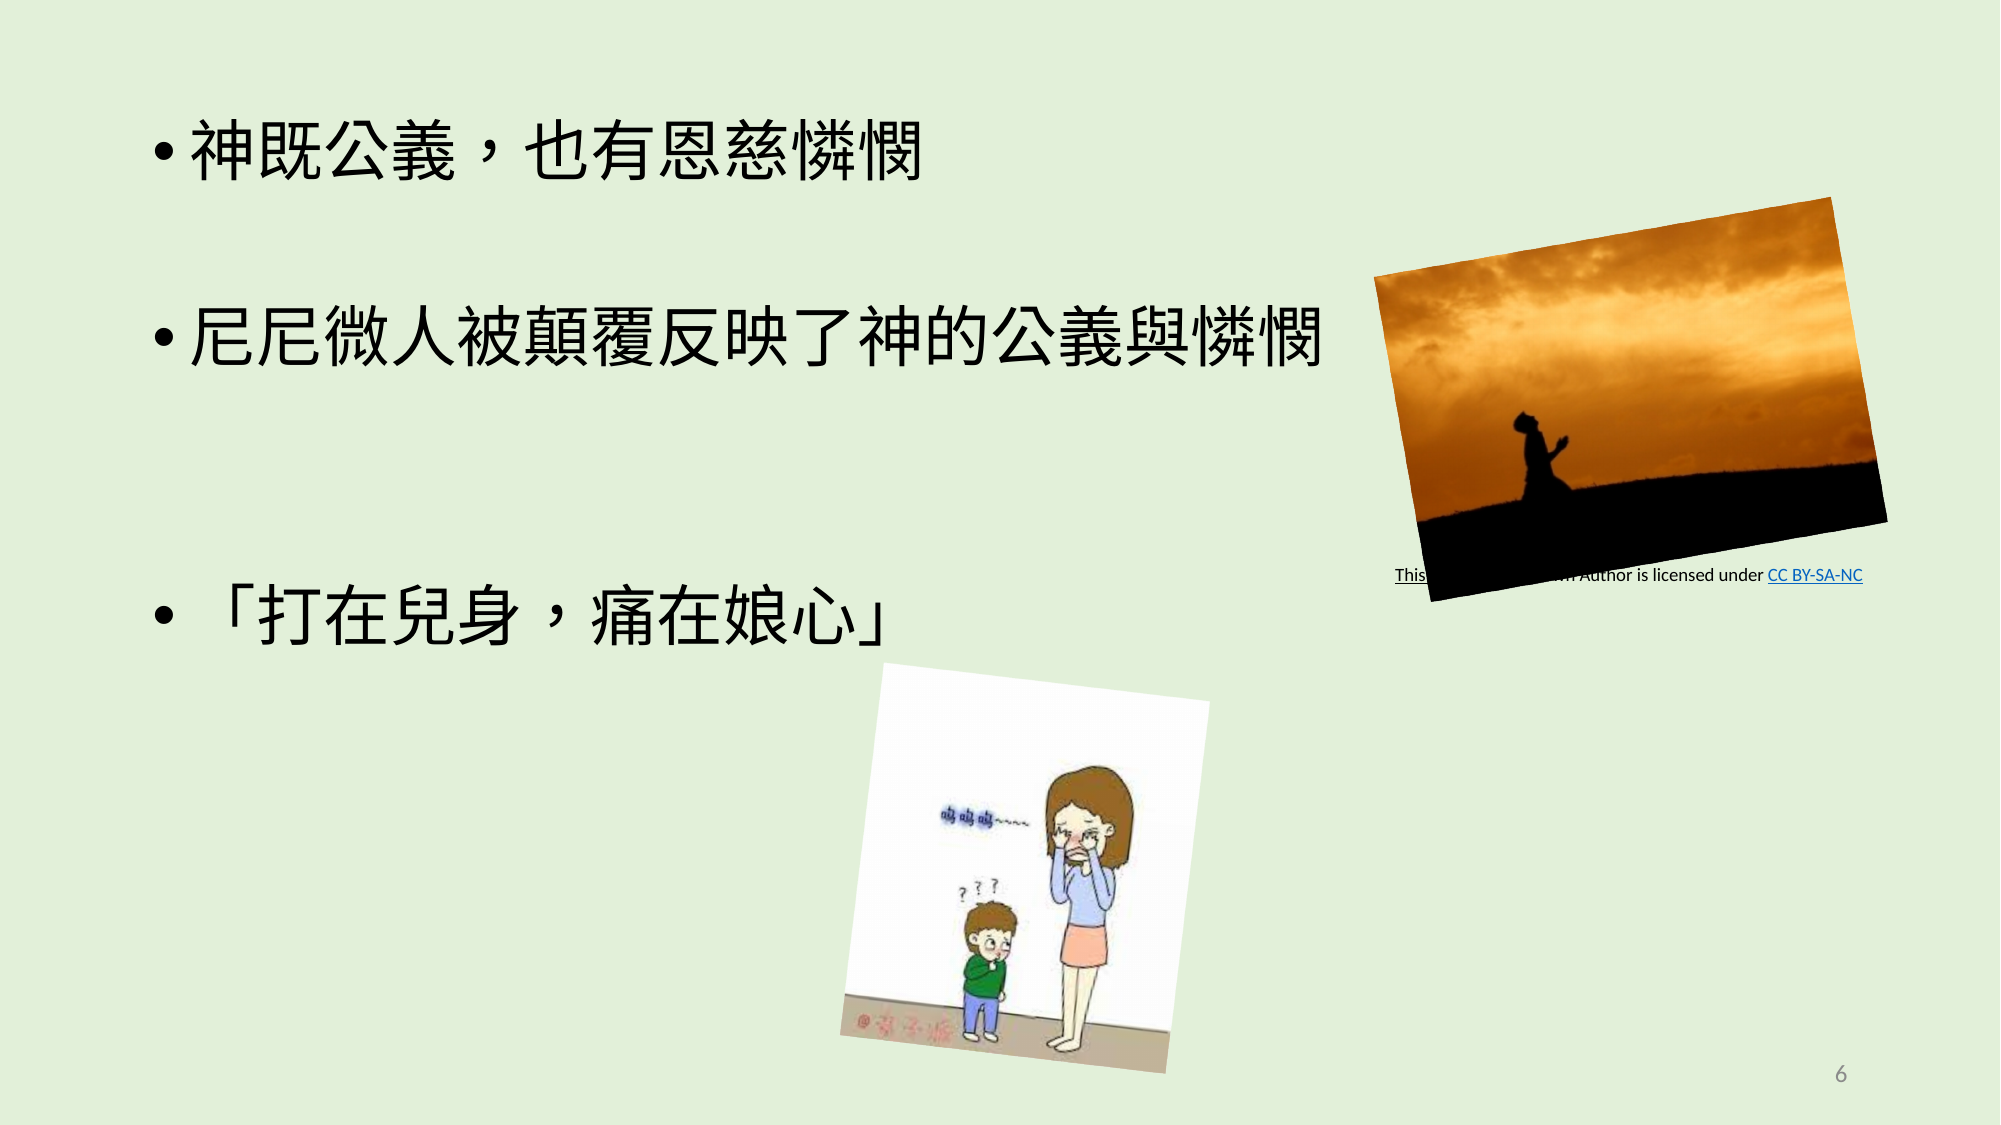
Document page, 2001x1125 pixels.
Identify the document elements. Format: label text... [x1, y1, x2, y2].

picture [840, 663, 1209, 1073]
picture [1430, 593, 1478, 602]
picture [1374, 197, 1887, 565]
slide_number 6 [1412, 1042, 1863, 1103]
list 神既公義，也有恩慈憐憫 尼尼微人被顛覆反映了神的公義與憐憫 「打在兒身，痛在娘心」 [137, 110, 1863, 1015]
text_box This Photo by Unknown Author is licensed under CC BY-SA-NC [1380, 555, 1895, 593]
